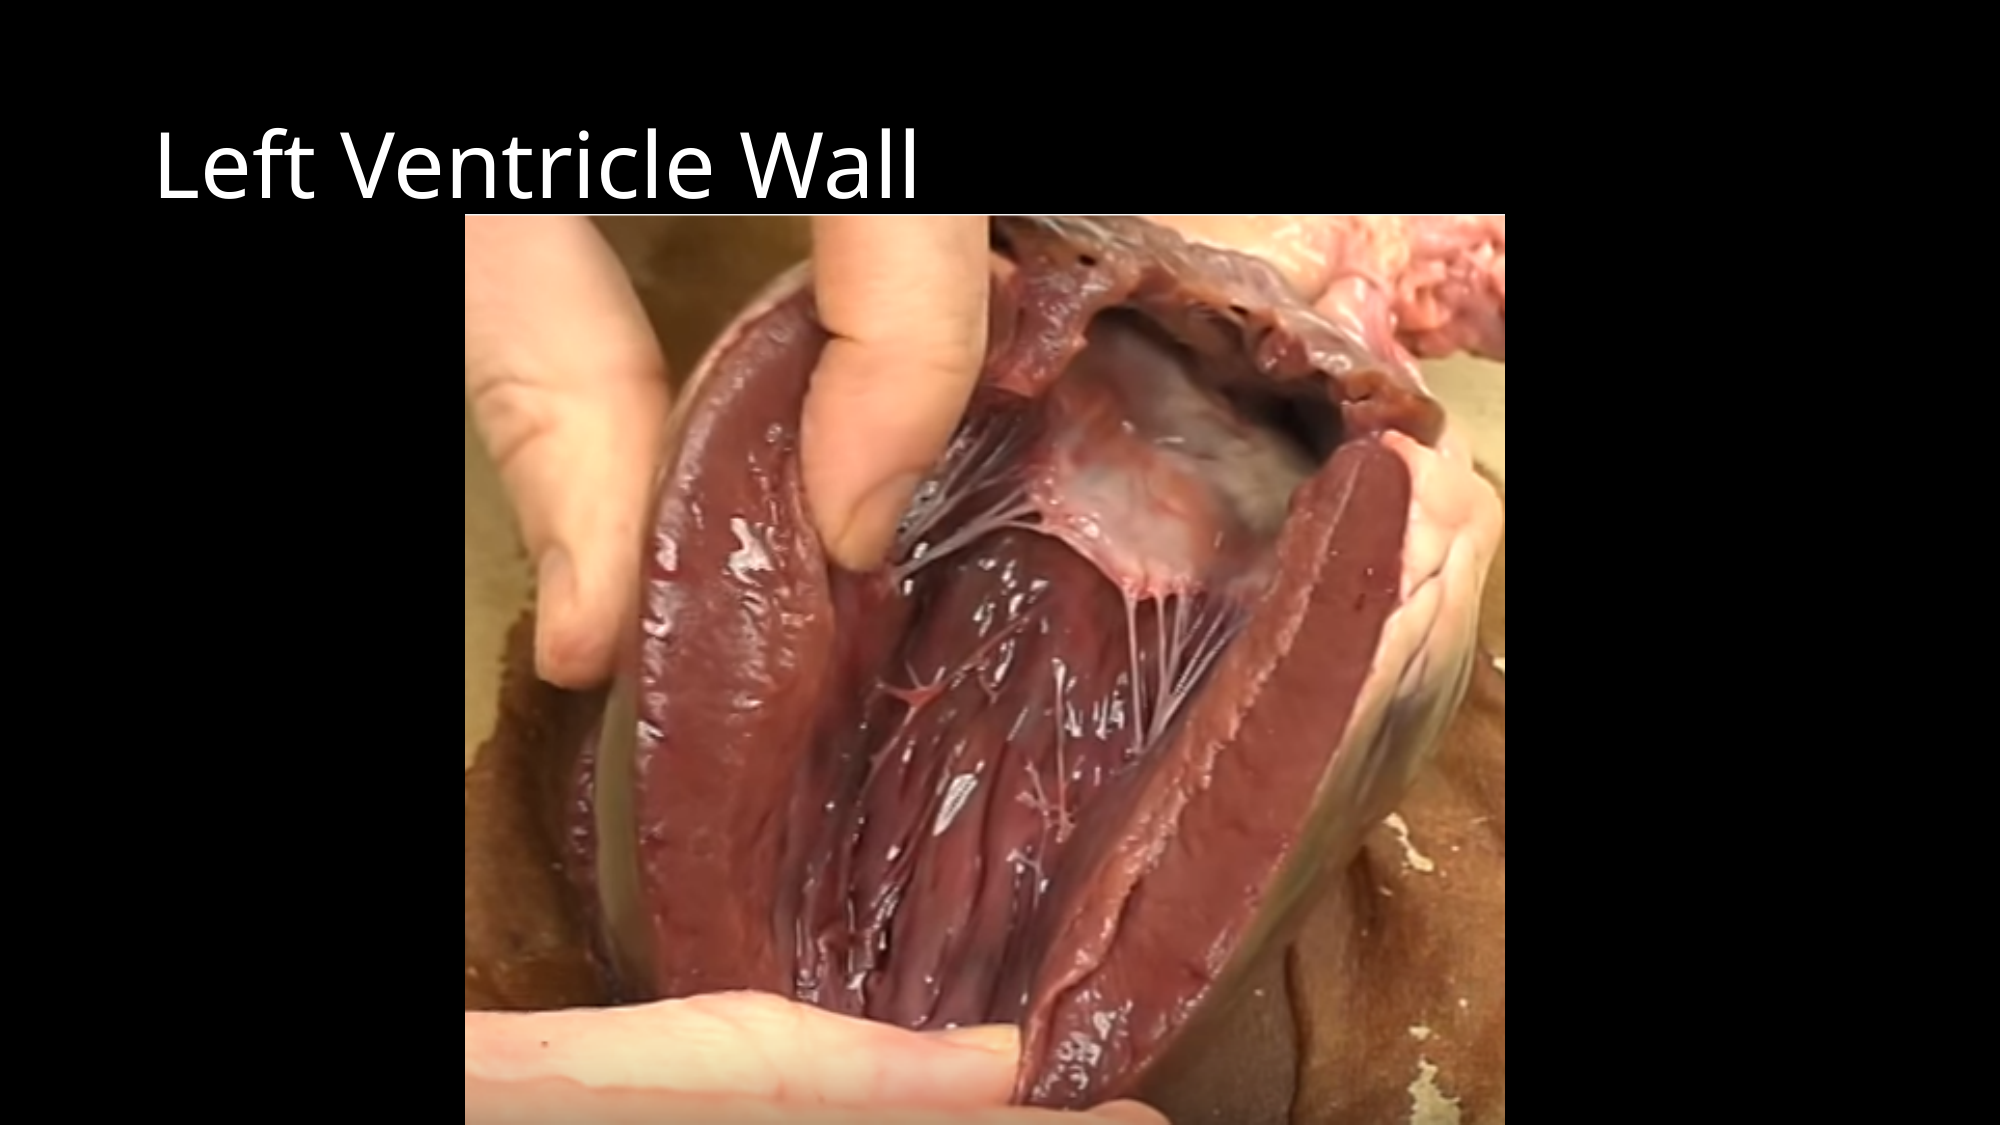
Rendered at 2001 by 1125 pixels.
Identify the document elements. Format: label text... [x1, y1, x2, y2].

title Left Ventricle Wall [137, 59, 1863, 278]
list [465, 214, 1505, 1125]
